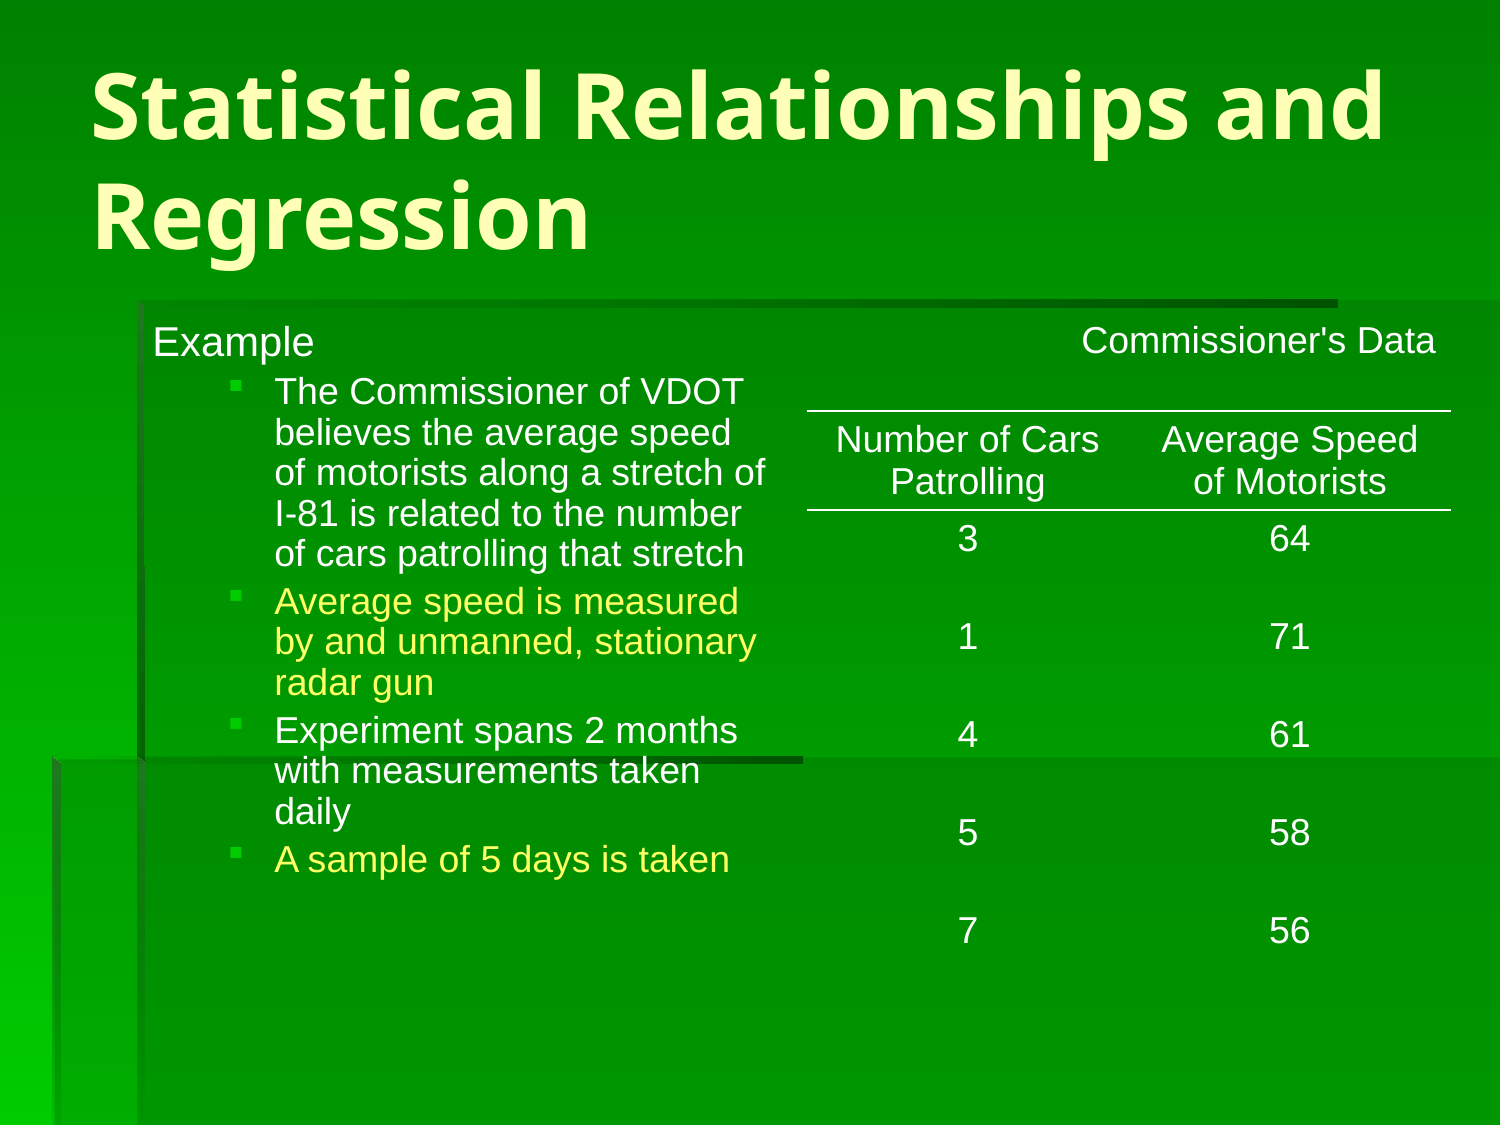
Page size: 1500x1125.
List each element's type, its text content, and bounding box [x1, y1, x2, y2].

table_cell 56 [1129, 903, 1451, 1001]
table_cell Number of Cars Patrolling [807, 412, 1129, 509]
table_cell 61 [1129, 706, 1451, 804]
list Example The Commissioner of VDOT believes the average speed of motorists along a stretch of I-81 is related to the number of cars patrolling that stretch Average speed is measured by and unmanned, stationary radar gun Experiment spans 2 months with measurements taken daily A sample of 5 days is taken [137, 312, 782, 1001]
table_cell 4 [807, 706, 1129, 804]
table_cell 7 [807, 903, 1129, 1001]
table_cell 71 [1129, 608, 1451, 706]
table_cell 3 [807, 511, 1129, 608]
table_cell Average Speed of Motorists [1129, 412, 1451, 509]
table_header Commissioner's Data [807, 313, 1451, 410]
table_cell 5 [807, 804, 1129, 903]
table_cell 58 [1129, 804, 1451, 903]
title Statistical Relationships and Regression [74, 39, 1451, 276]
table_cell 1 [807, 608, 1129, 706]
table_cell 64 [1129, 511, 1451, 608]
